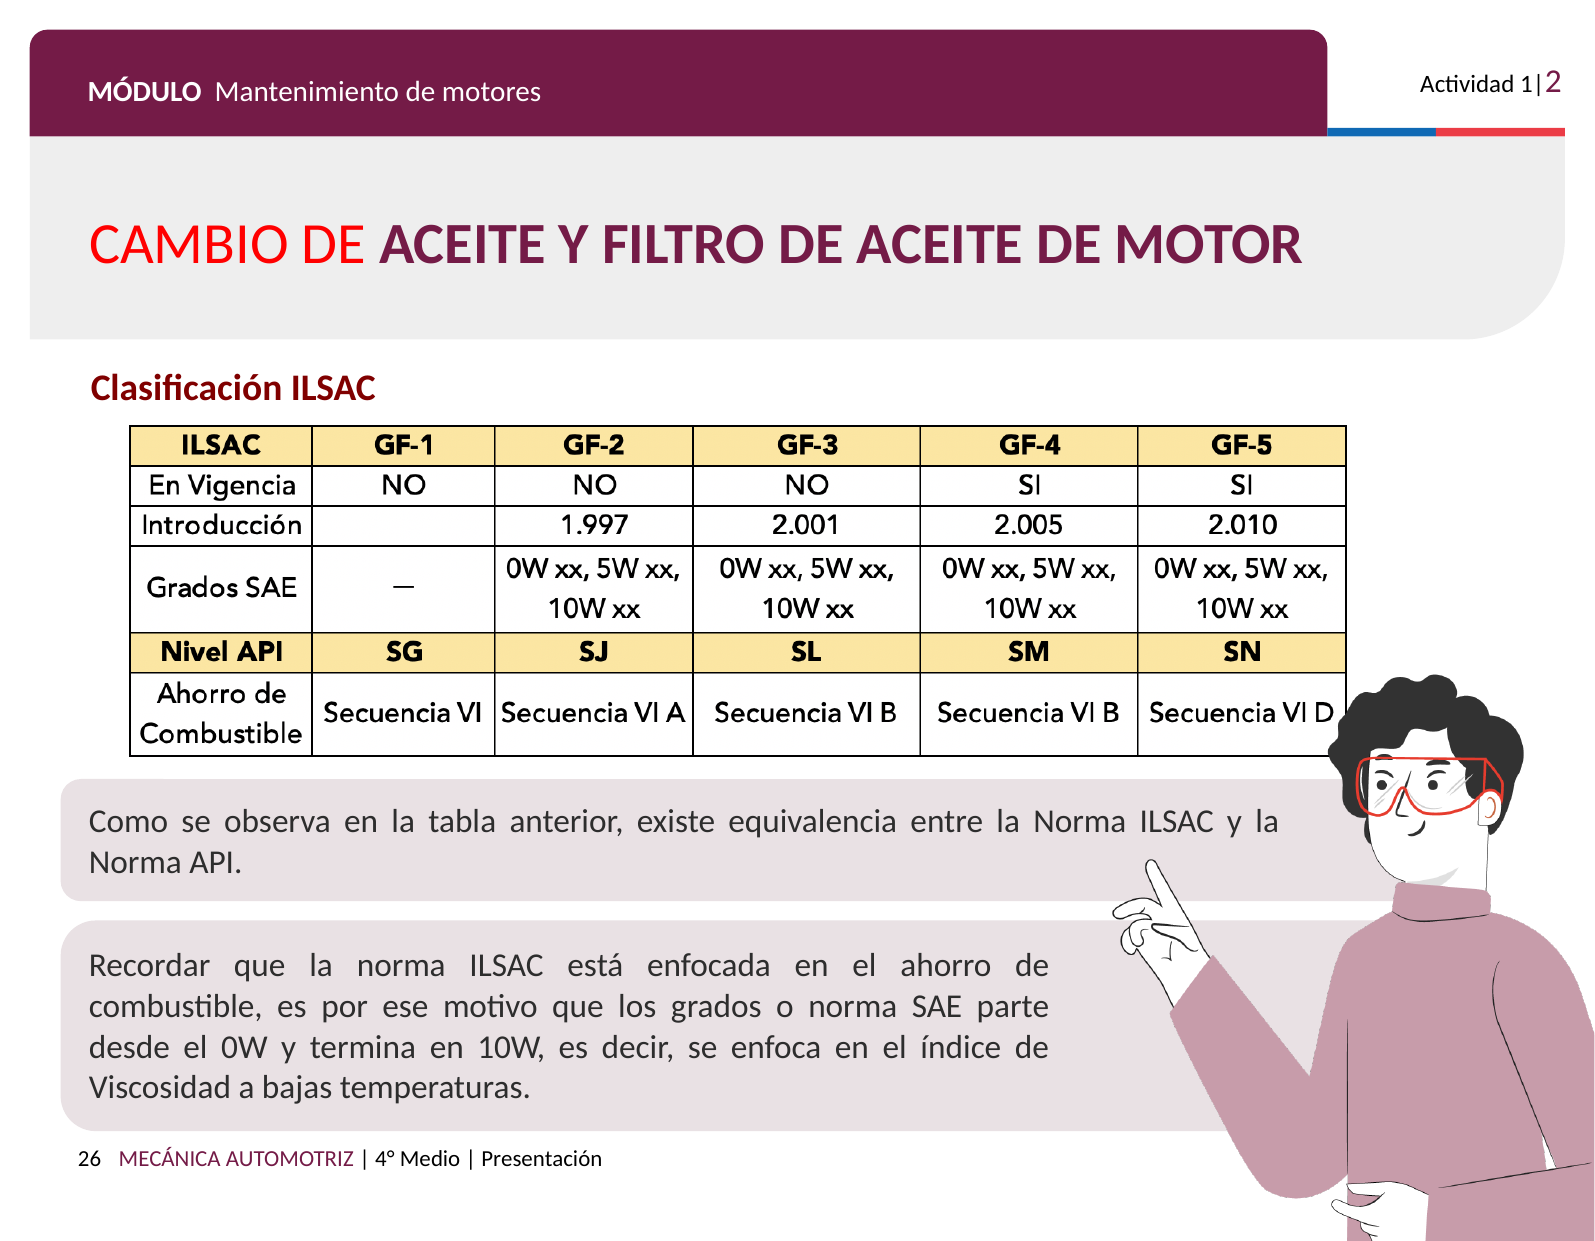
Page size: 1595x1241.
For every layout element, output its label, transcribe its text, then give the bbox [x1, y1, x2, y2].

text_box [58, 918, 1103, 1134]
text_box CAMBIO DE ACEITE Y FILTRO DE ACEITE DE MOTOR [74, 177, 1543, 316]
text_box [58, 776, 1103, 904]
text_box Como se observa en la tabla anterior, existe equivalencia entre la Norma ILSAC y la Norma API. [74, 791, 1103, 888]
text_box Recordar que la norma ILSAC está enfocada en el ahorro de combustible, es por ese motivo que los grados o norma SAE parte desde el 0W y termina en 10W, es decir, se enfoca en el índice de Viscosidad a bajas temperaturas. [74, 934, 1066, 1113]
text_box Clasificación ILSAC [76, 355, 392, 416]
picture [125, 421, 1595, 1241]
